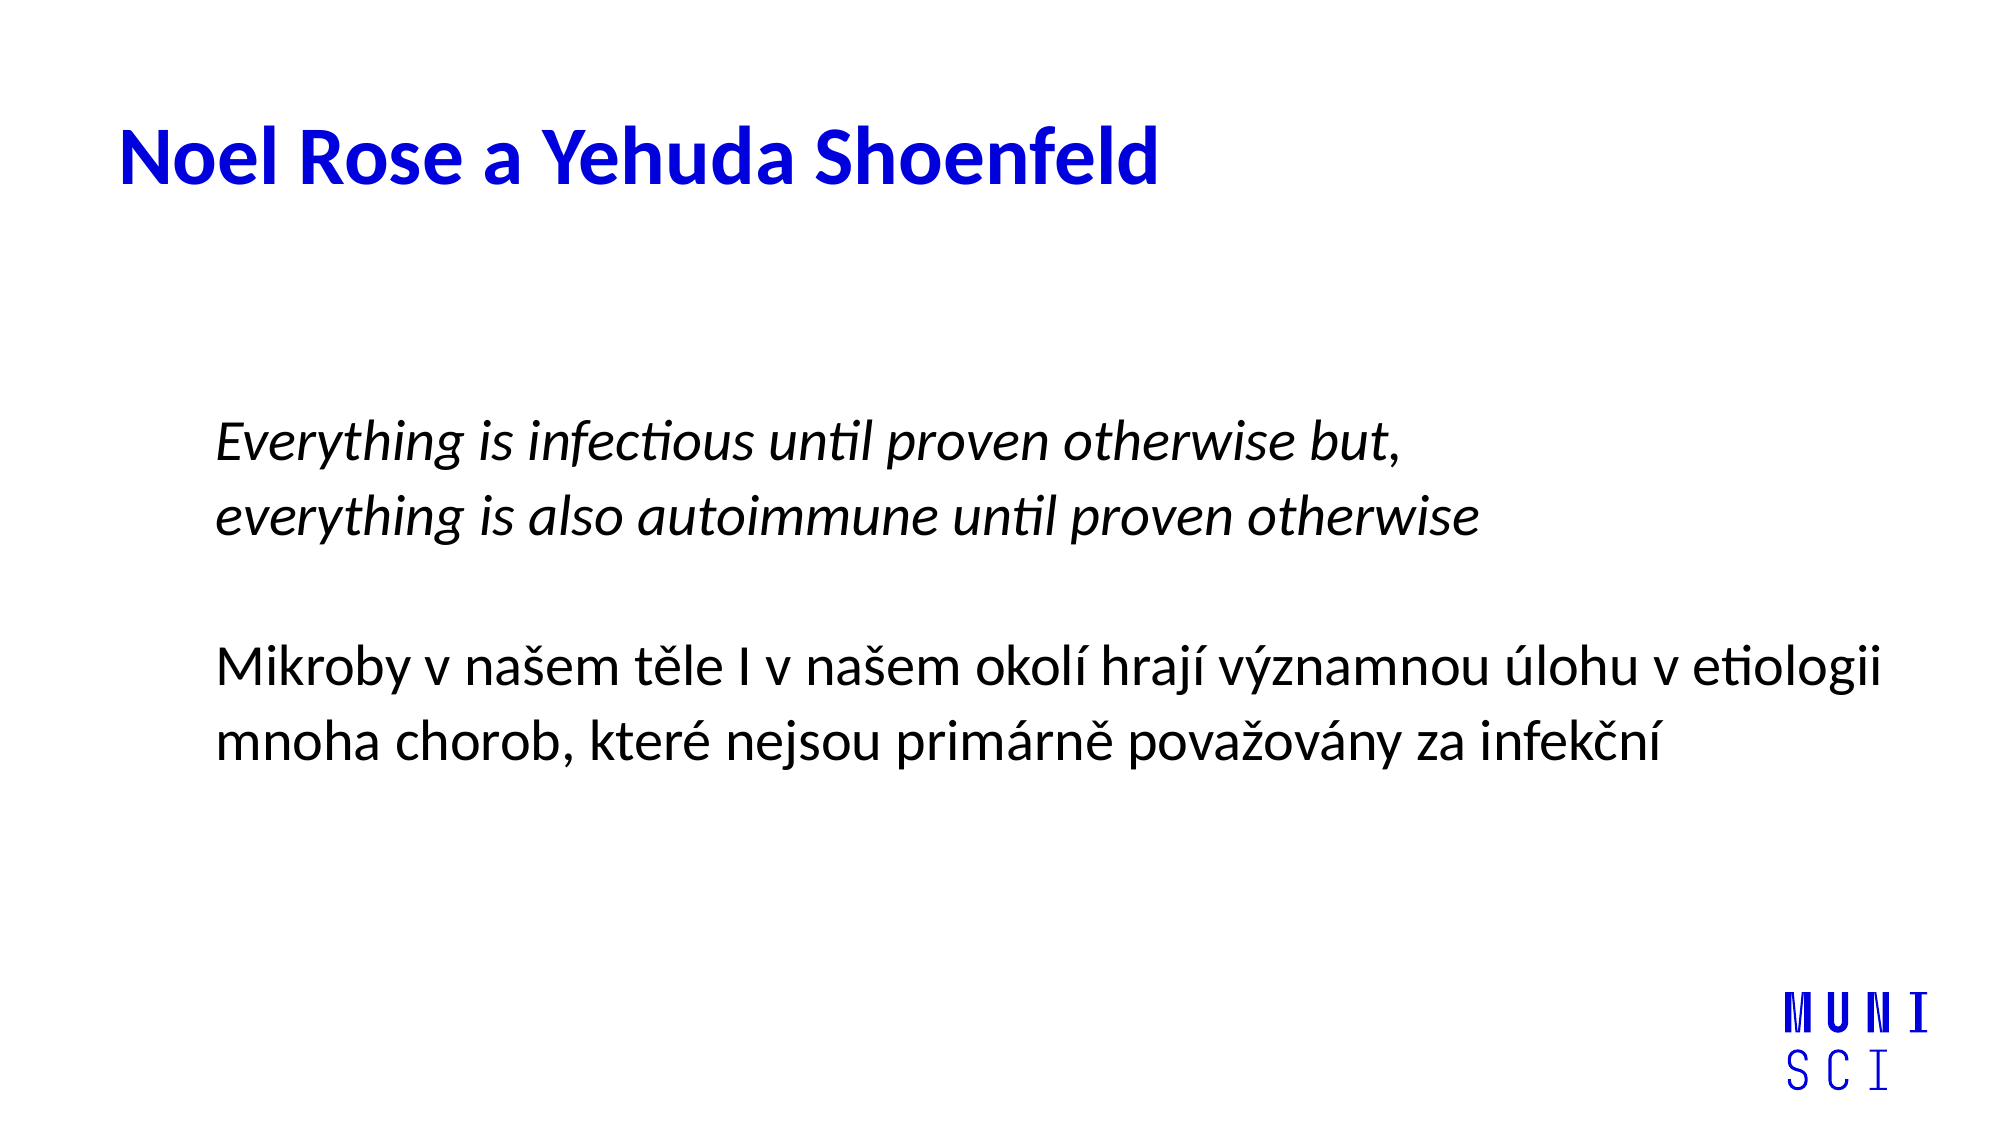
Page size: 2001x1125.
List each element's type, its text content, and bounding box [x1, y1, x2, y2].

title Noel Rose a Yehuda Shoenfeld [118, 118, 1883, 193]
list Everything is infectious until proven otherwise but, everything is also autoimmune until proven otherwise Mikroby v našem těle I v našem okolí hrají významnou úlohu v etiologii mnoha chorob, které nejsou primárně považovány za infekční [215, 396, 1941, 1111]
